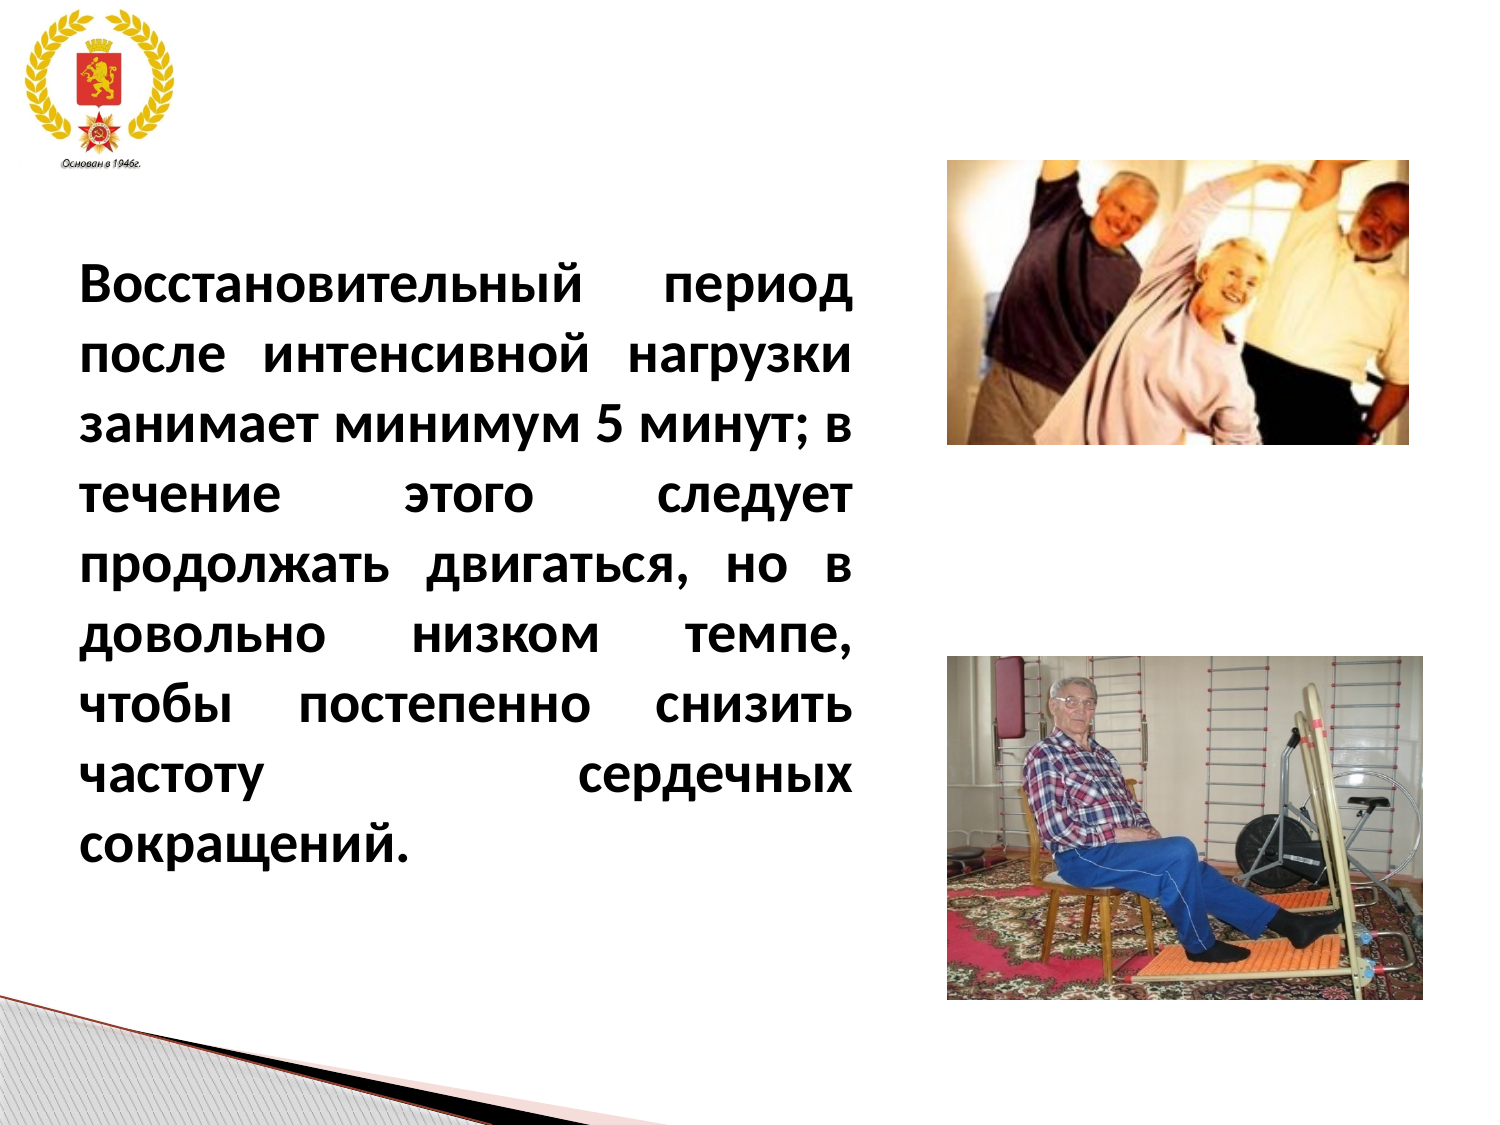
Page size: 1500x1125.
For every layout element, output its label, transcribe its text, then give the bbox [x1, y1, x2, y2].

text_box Восстановительный период после интенсивной нагрузки занимает минимум 5 минут; в течение этого следует продолжать двигаться, но в довольно низком темпе, чтобы постепенно снизить частоту сердечных сокращений. [64, 236, 869, 882]
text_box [947, 656, 1424, 1000]
picture [0, 0, 200, 183]
picture [947, 160, 1409, 445]
